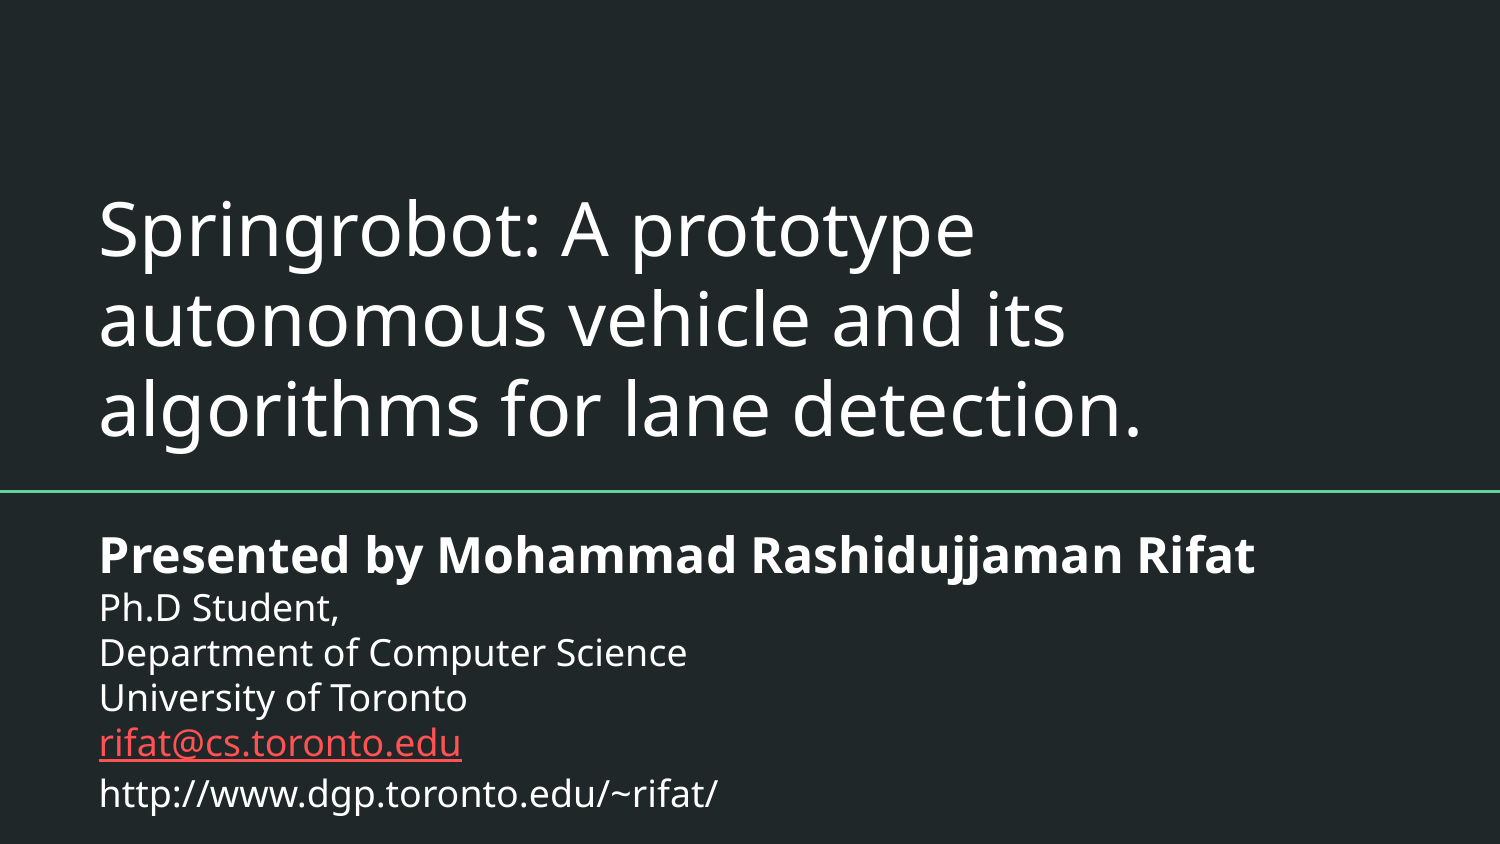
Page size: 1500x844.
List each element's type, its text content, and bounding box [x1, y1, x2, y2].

subtitle Presented by Mohammad Rashidujjaman Rifat Ph.D Student, Department of Computer Science University of Toronto rifat@cs.toronto.edu http://www.dgp.toronto.edu/~rifat/ [83, 508, 1417, 764]
title Springrobot: A prototype autonomous vehicle and its algorithms for lane detection. [83, 206, 1417, 467]
